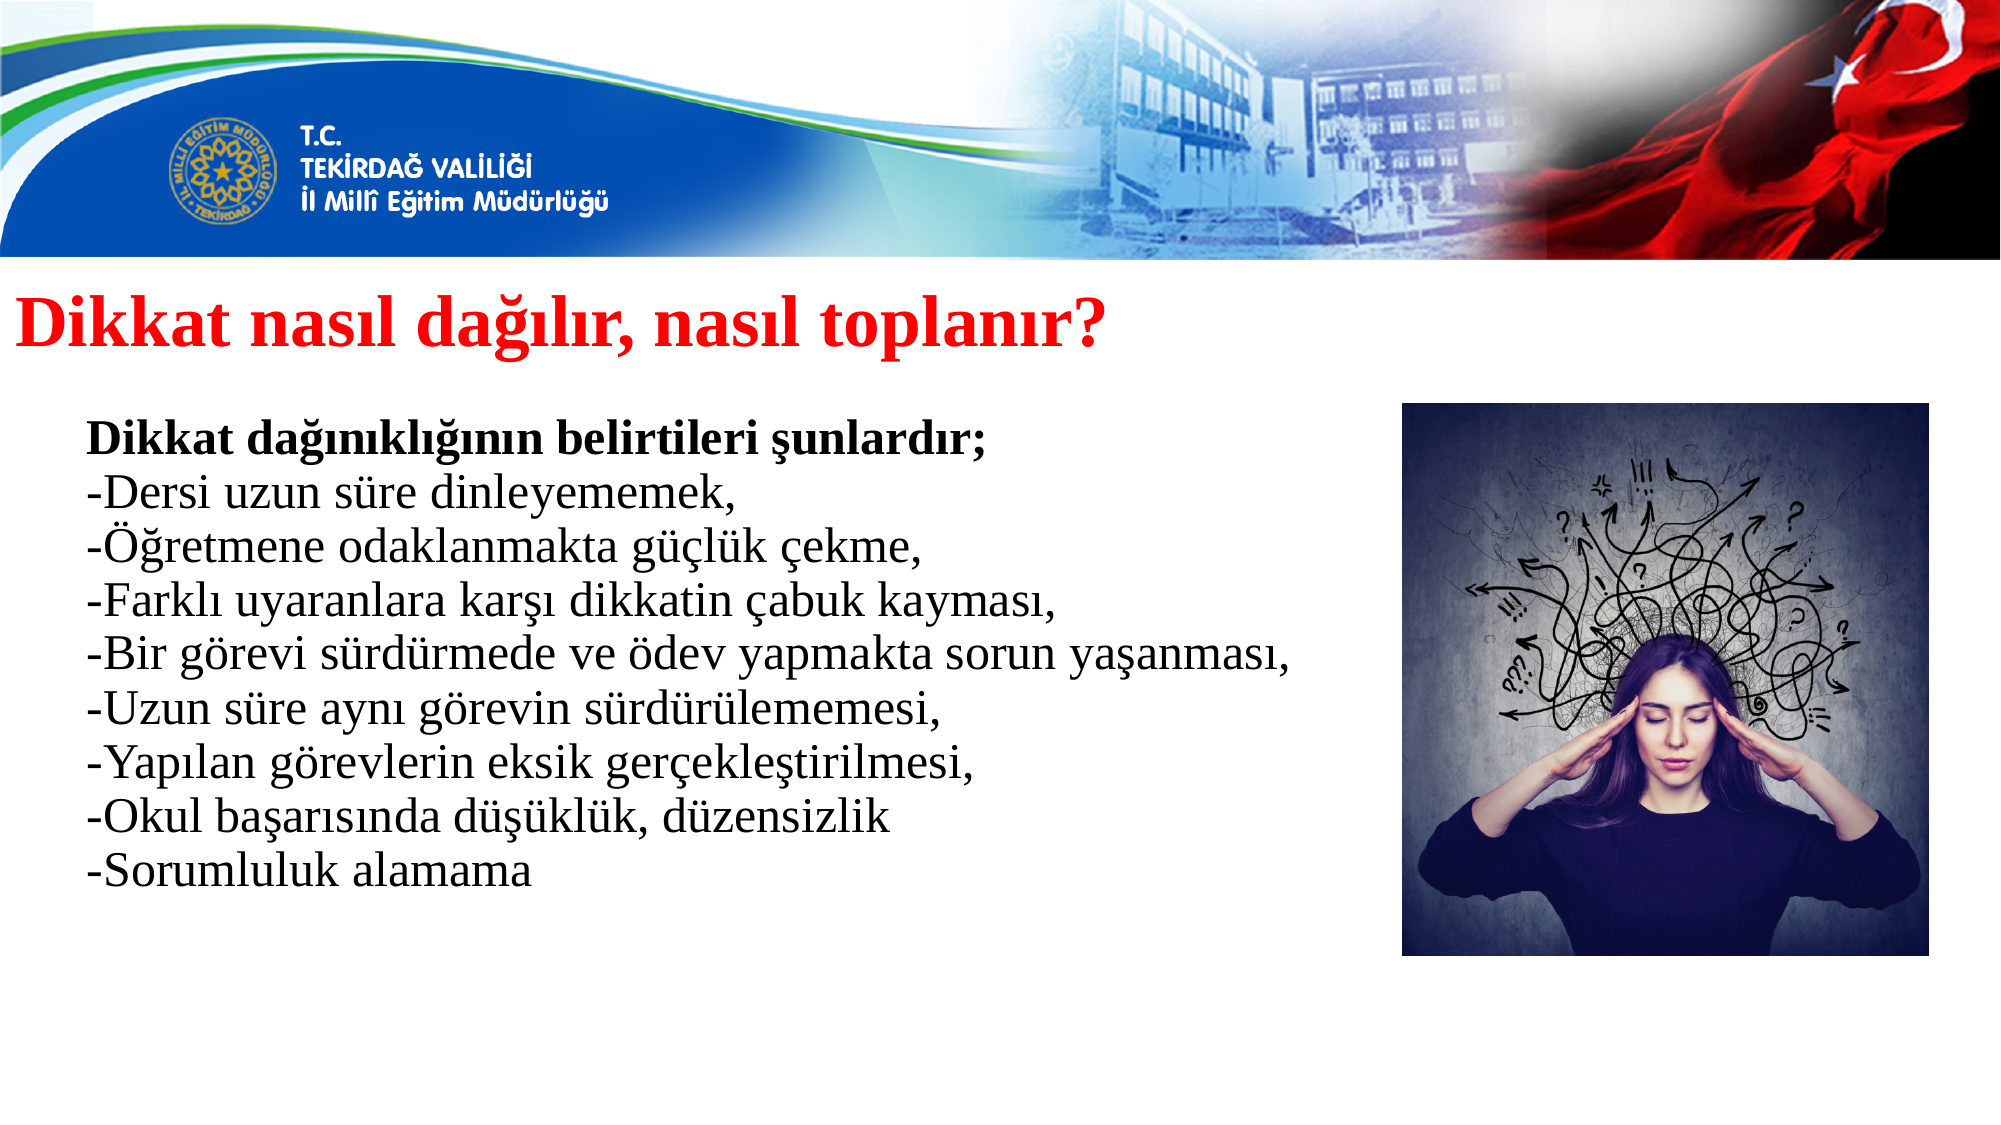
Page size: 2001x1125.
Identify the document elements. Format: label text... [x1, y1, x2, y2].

picture [0, 0, 2001, 1125]
title Dikkat nasıl dağılır, nasıl toplanır? [0, 275, 1725, 370]
list Dikkat dağınıklığının belirtileri şunlardır; -Dersi uzun süre dinleyememek, -Öğretmene odaklanmakta güçlük çekme, -Farklı uyaranlara karşı dikkatin çabuk kayması, -Bir görevi sürdürmede ve ödev yapmakta sorun yaşanması, -Uzun süre aynı görevin sürdürülememesi, -Yapılan görevlerin eksik gerçekleştirilmesi, -Okul başarısında düşüklük, düzensizlik -Sorumluluk alamama [71, 403, 2000, 1125]
